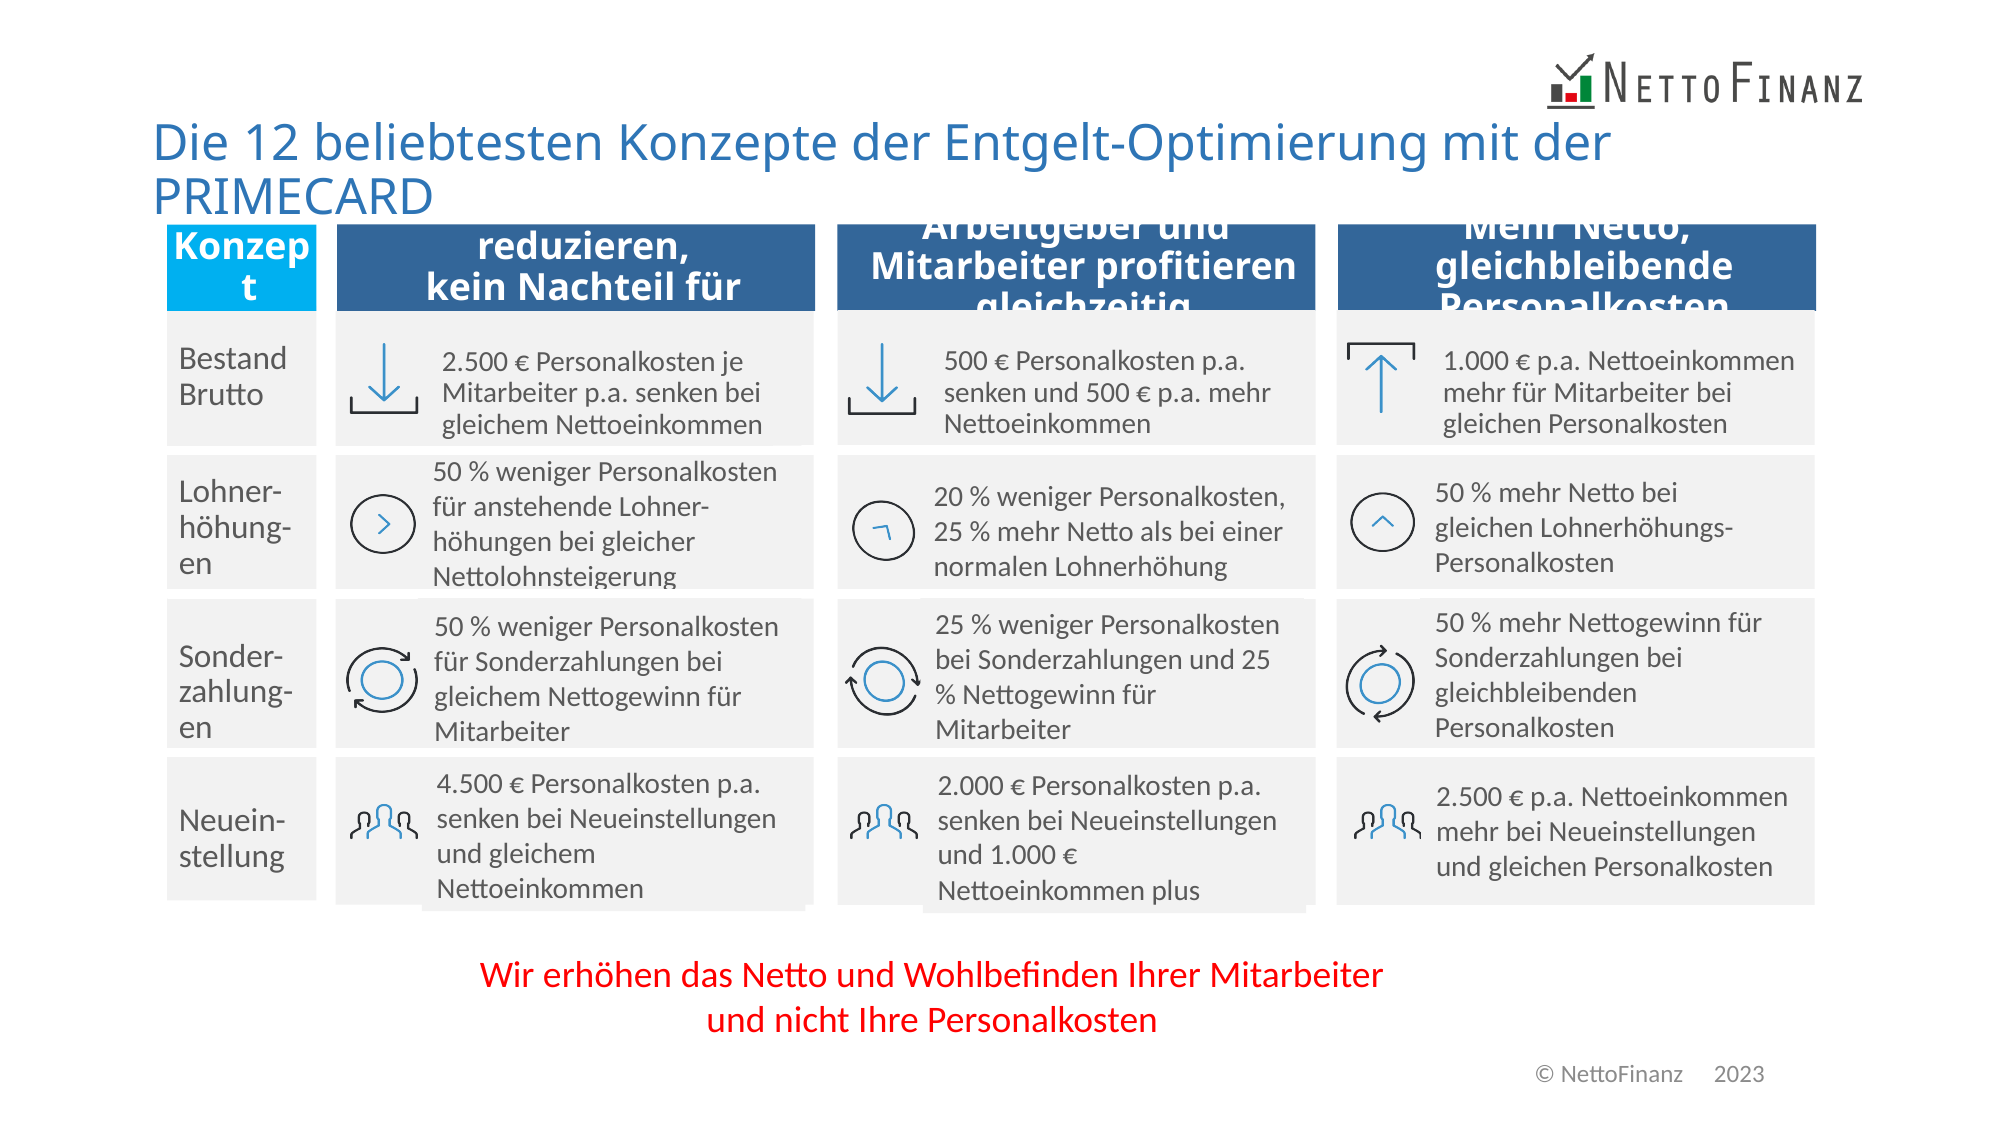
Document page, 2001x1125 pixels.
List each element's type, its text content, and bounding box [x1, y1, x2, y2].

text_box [88, 224, 1862, 916]
text_box Wir erhöhen das Netto und Wohlbefinden Ihrer Mitarbeiter und nicht Ihre Personalkosten [432, 942, 1433, 1048]
picture [1547, 53, 1862, 109]
title Die 12 beliebtesten Konzepte der Entgelt-Optimierung mit der PRIMECARD [137, 135, 1862, 208]
slide_number 2023 [1699, 1042, 1863, 1103]
footer © NettoFinanz [662, 1042, 1699, 1103]
